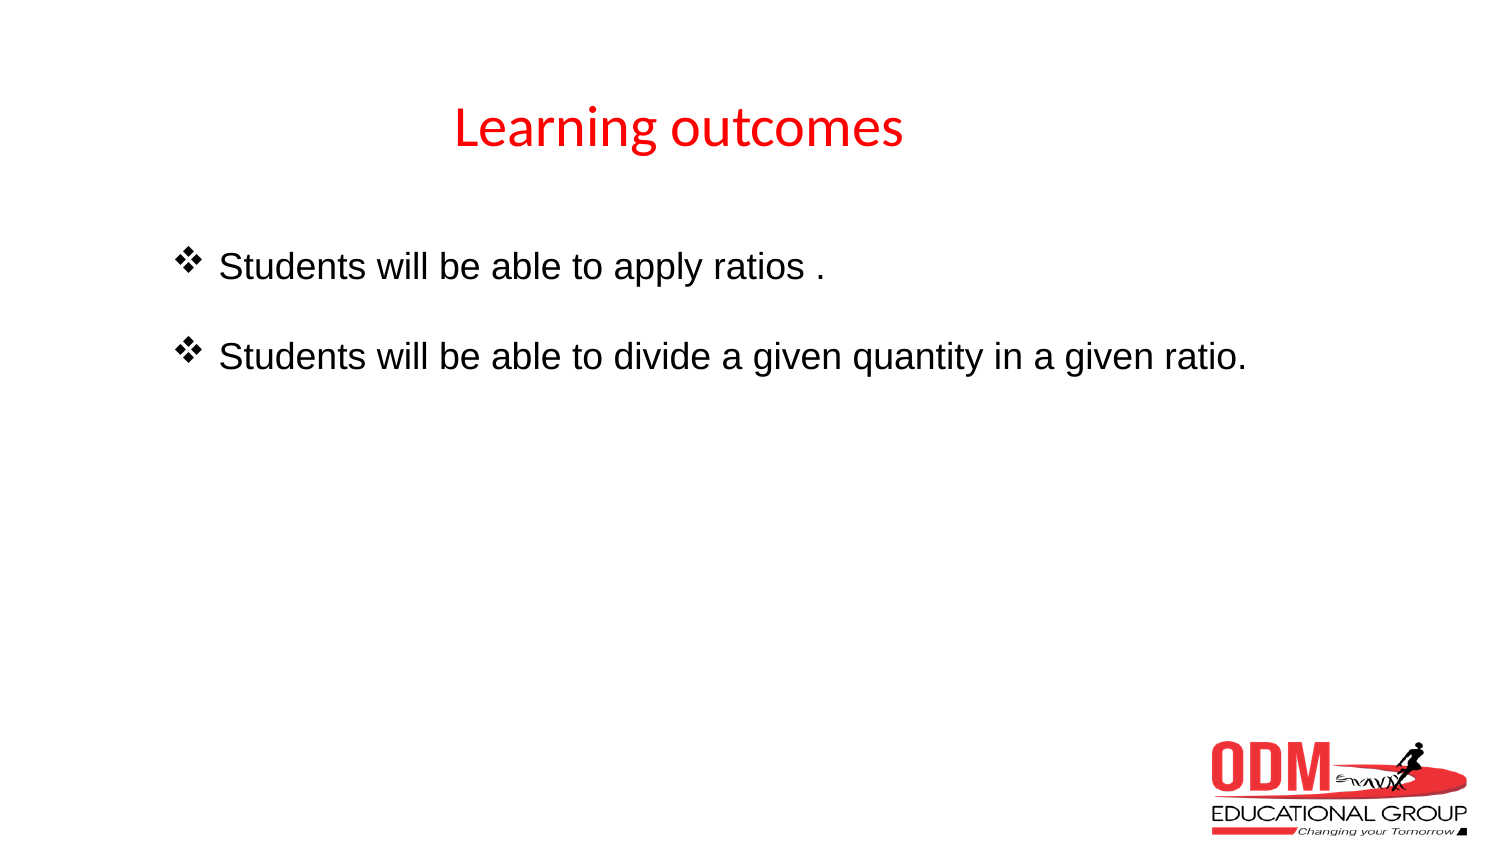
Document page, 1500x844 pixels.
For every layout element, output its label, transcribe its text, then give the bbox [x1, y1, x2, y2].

title Learning outcomes [439, 72, 1449, 167]
text_box Students will be able to apply ratios . Students will be able to divide a given quantity in a given ratio. [157, 234, 1379, 520]
picture [1212, 741, 1467, 836]
